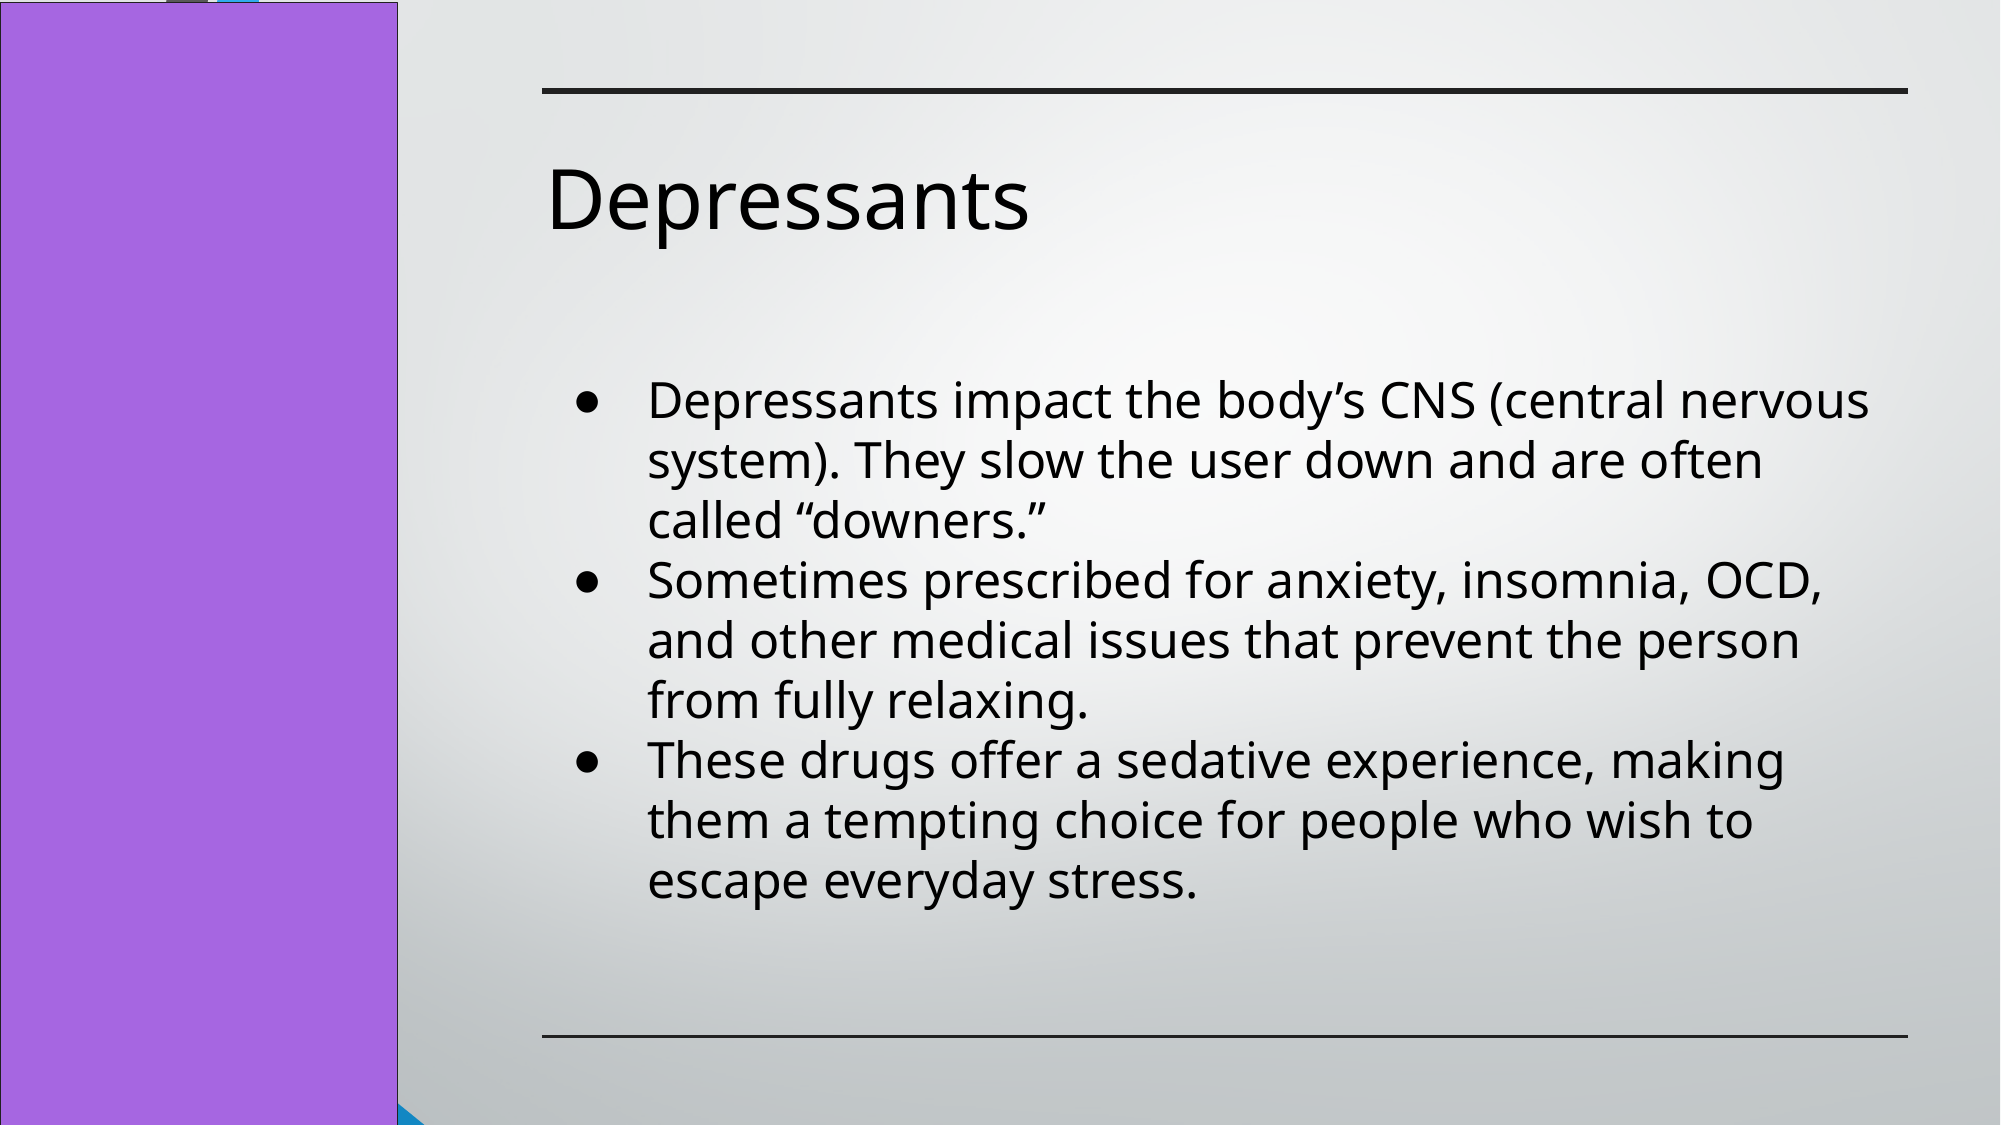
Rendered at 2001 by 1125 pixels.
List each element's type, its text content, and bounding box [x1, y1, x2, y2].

title Depressants [525, 125, 1908, 265]
text_box [0, 2, 398, 1125]
list Depressants impact the body’s CNS (central nervous system). They slow the user down and are often called “downers.” Sometimes prescribed for anxiety, insomnia, OCD, and other medical issues that prevent the person from fully relaxing. These drugs offer a sedative experience, making them a tempting choice for people who wish to escape everyday stress. [527, 349, 1910, 970]
